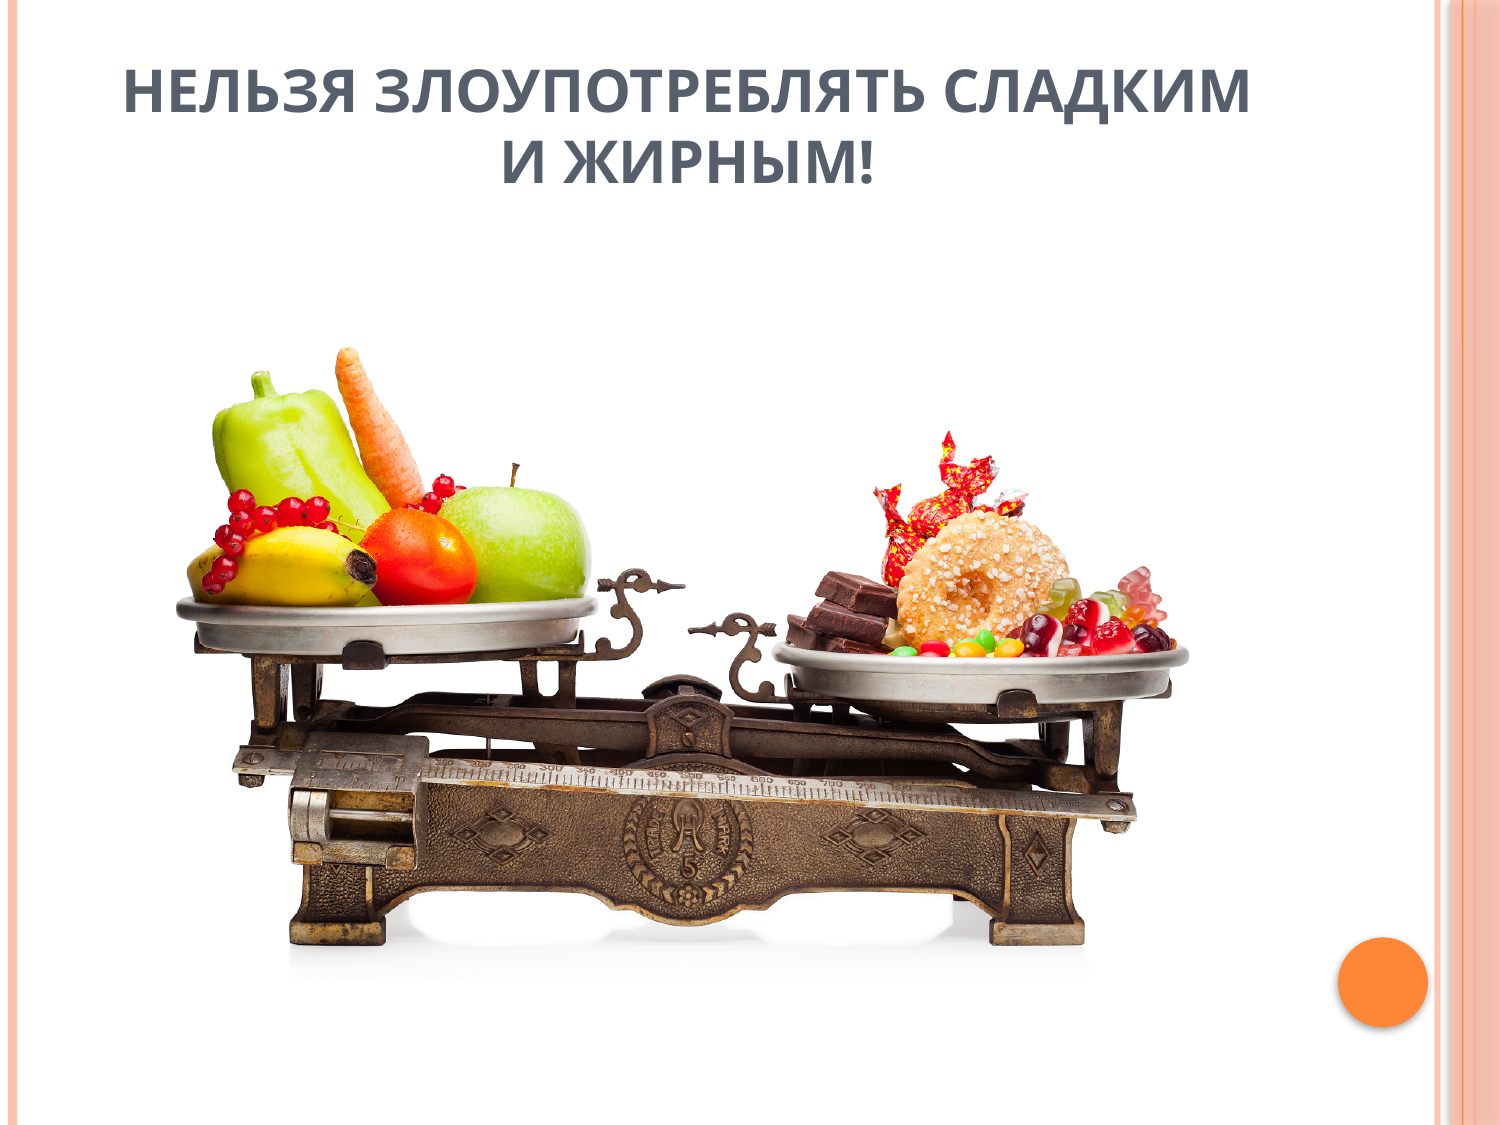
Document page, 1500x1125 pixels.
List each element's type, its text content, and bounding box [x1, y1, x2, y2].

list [74, 342, 1301, 983]
title Нельзя злоупотреблять сладким и жирным! [75, 45, 1300, 268]
